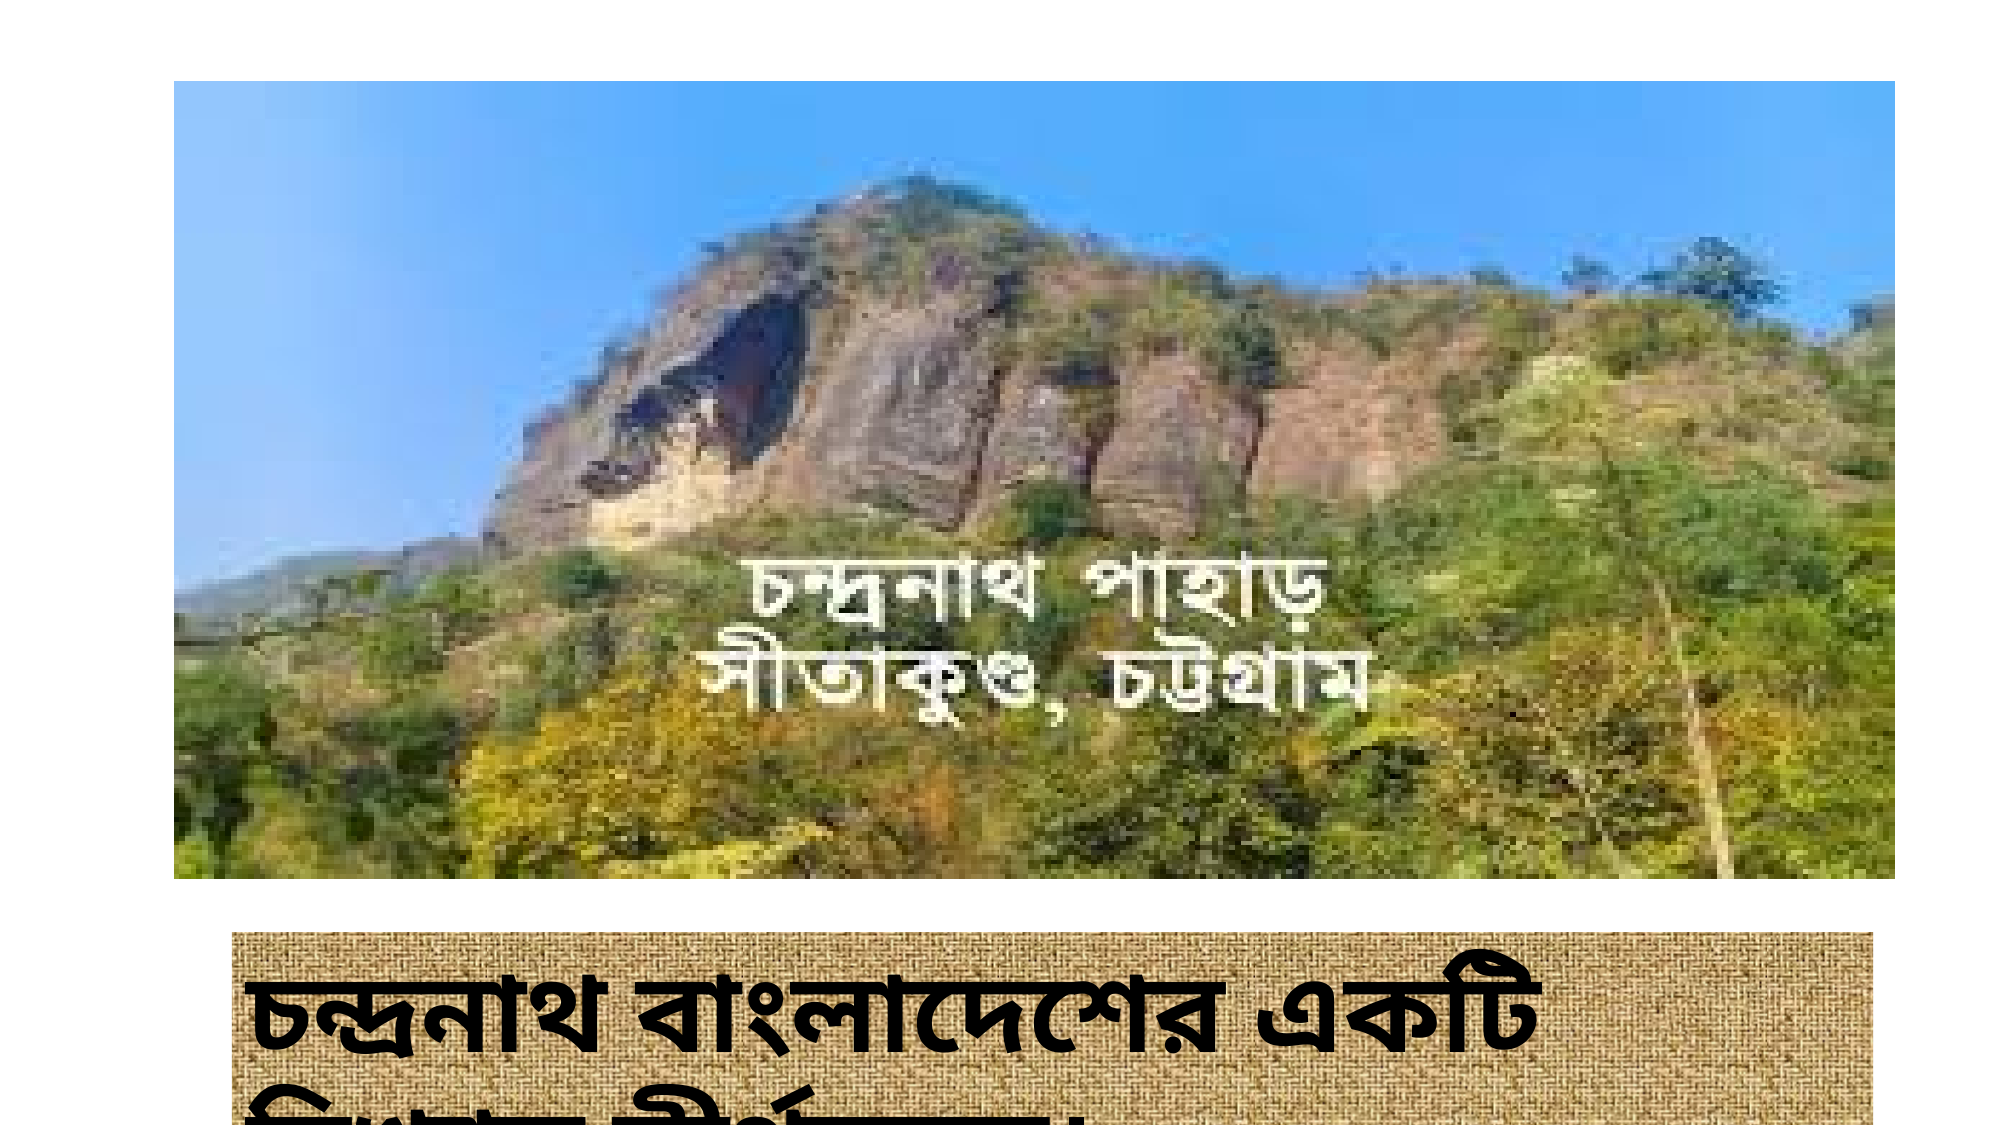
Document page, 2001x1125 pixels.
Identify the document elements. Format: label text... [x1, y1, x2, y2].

text_box চন্দ্রনাথ বাংলাদেশের একটি বিখ্যাত তীর্থক্ষেত্র। [231, 932, 1874, 1125]
picture [174, 81, 1895, 880]
